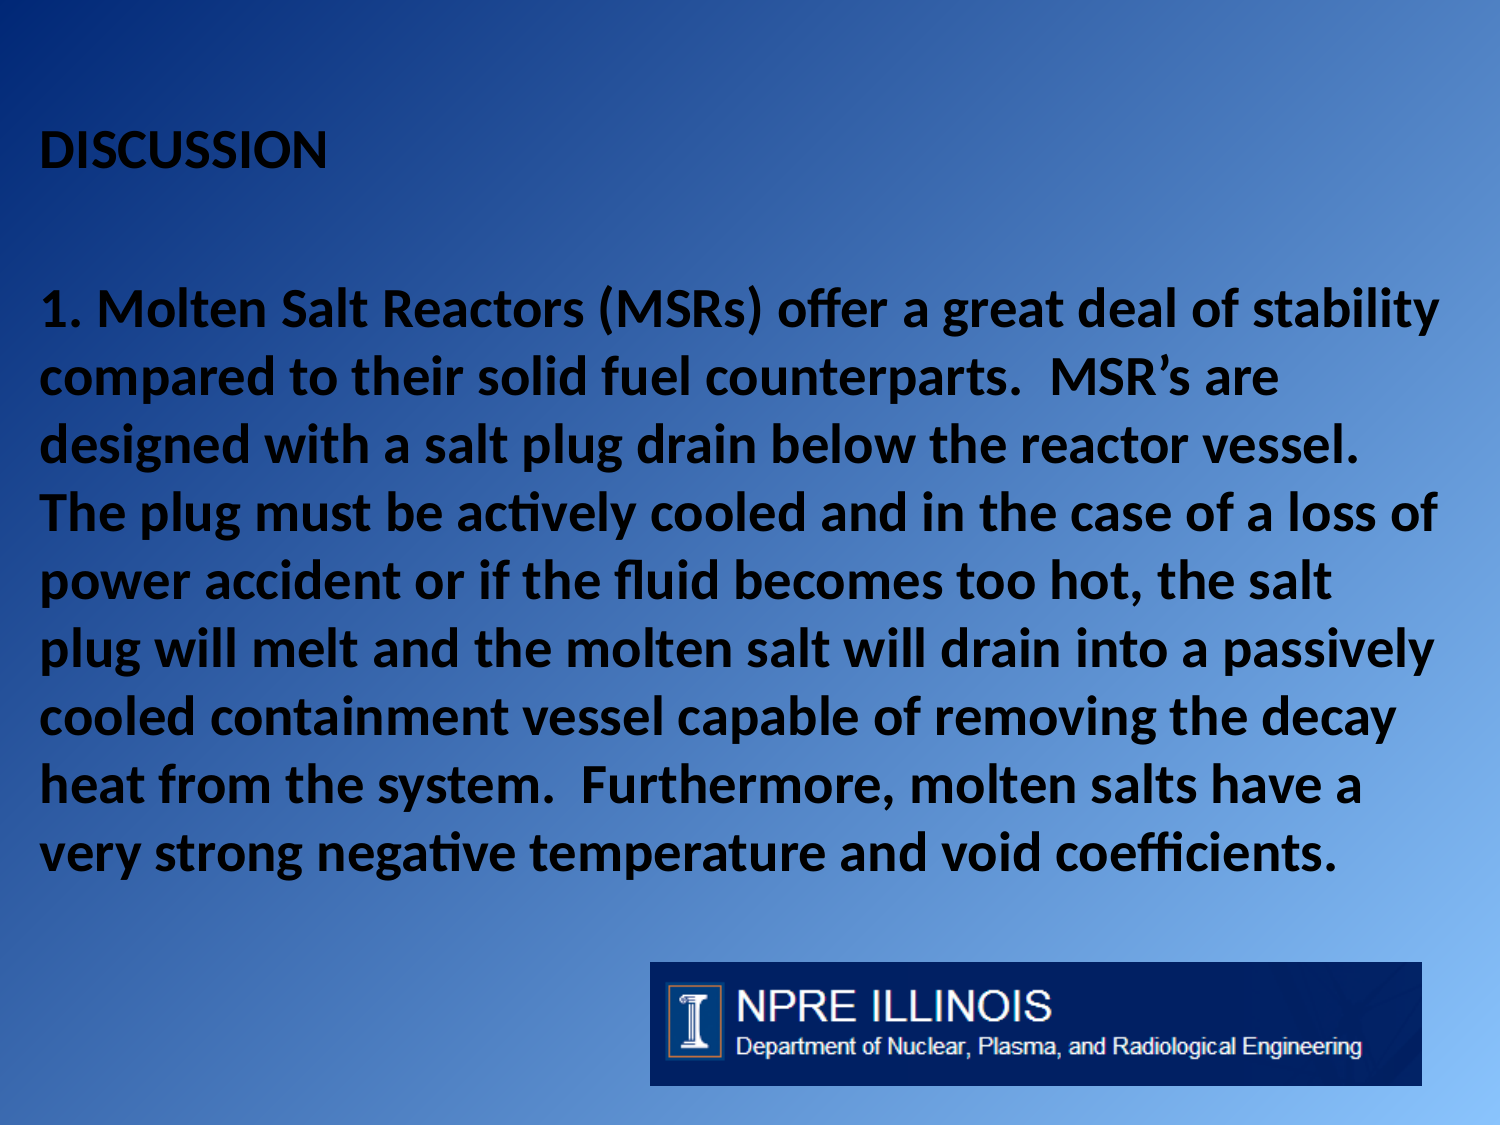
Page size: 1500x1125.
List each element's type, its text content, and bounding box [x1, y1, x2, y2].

picture [650, 962, 1422, 1086]
subtitle DISCUSSION 1. Molten Salt Reactors (MSRs) offer a great deal of stability compared to their solid fuel counterparts. MSR’s are designed with a salt plug drain below the reactor vessel. The plug must be actively cooled and in the case of a loss of power accident or if the fluid becomes too hot, the salt plug will melt and the molten salt will drain into a passively cooled containment vessel capable of removing the decay heat from the system. Furthermore, molten salts have a very strong negative temperature and void coefficients. [24, 24, 1463, 925]
